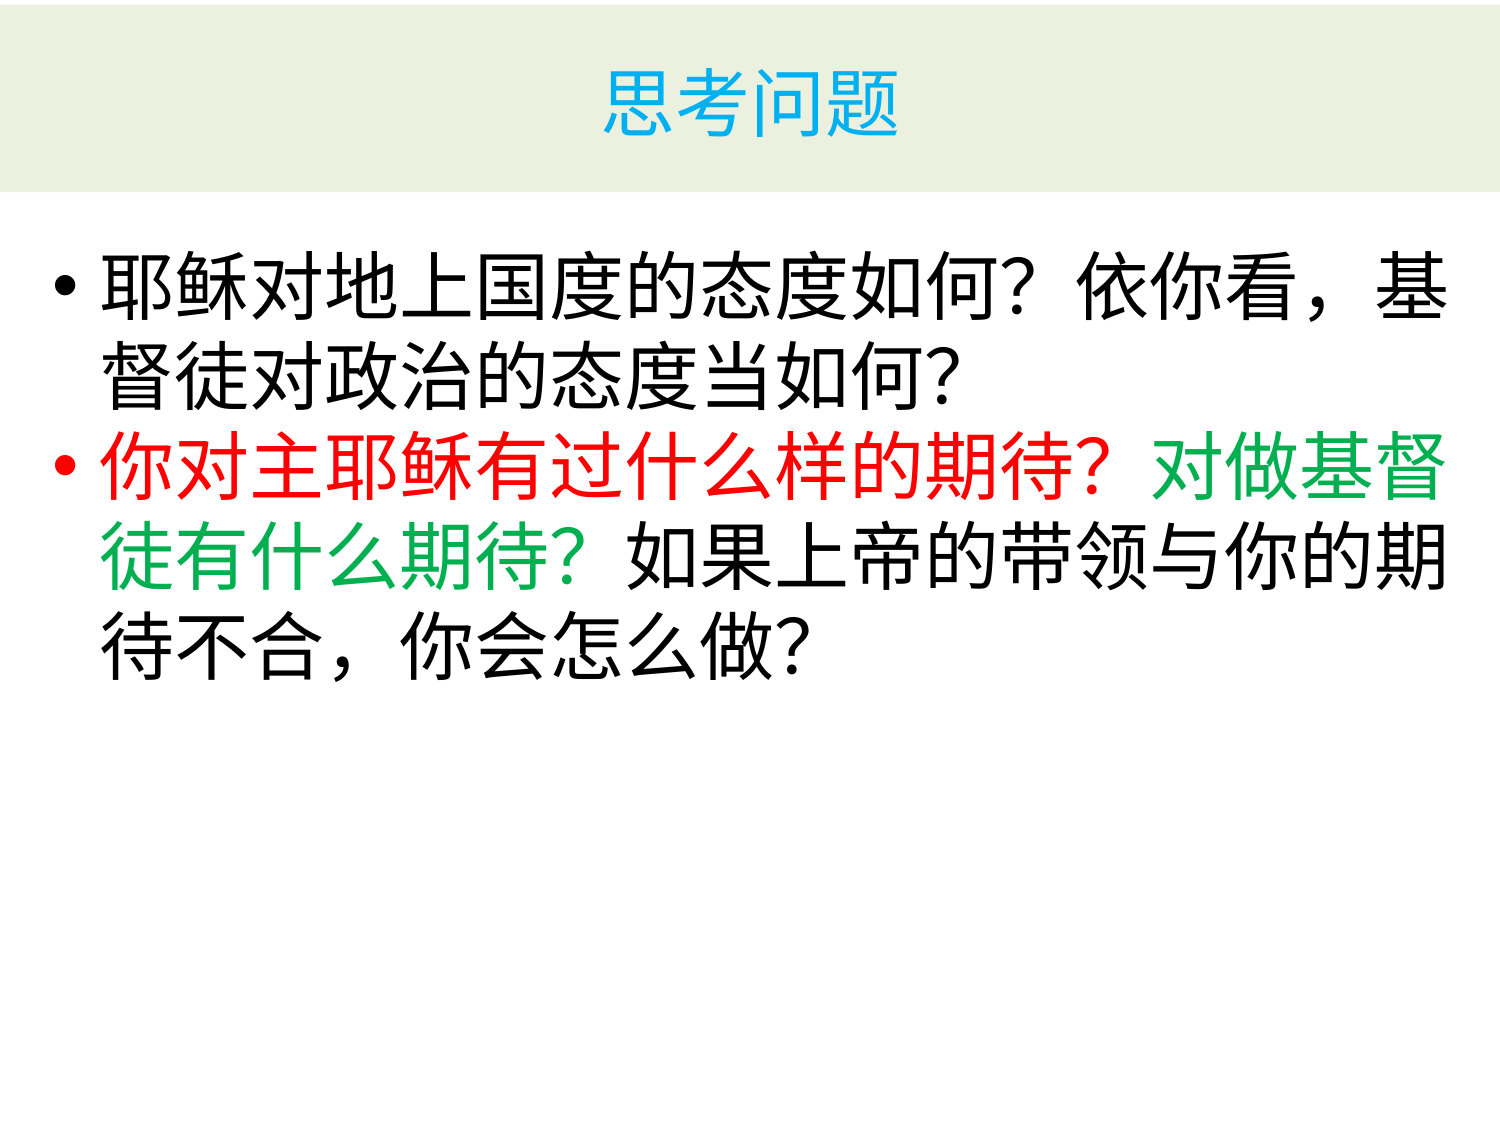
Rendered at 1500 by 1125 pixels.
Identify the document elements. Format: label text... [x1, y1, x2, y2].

text_box 耶稣对地上国度的态度如何？依你看，基督徒对政治的态度当如何？ 你对主耶稣有过什么样的期待？对做基督徒有什么期待？如果上帝的带领与你的期待不合，你会怎么做？ [37, 232, 1478, 698]
title 思考问题 [0, 4, 1500, 193]
